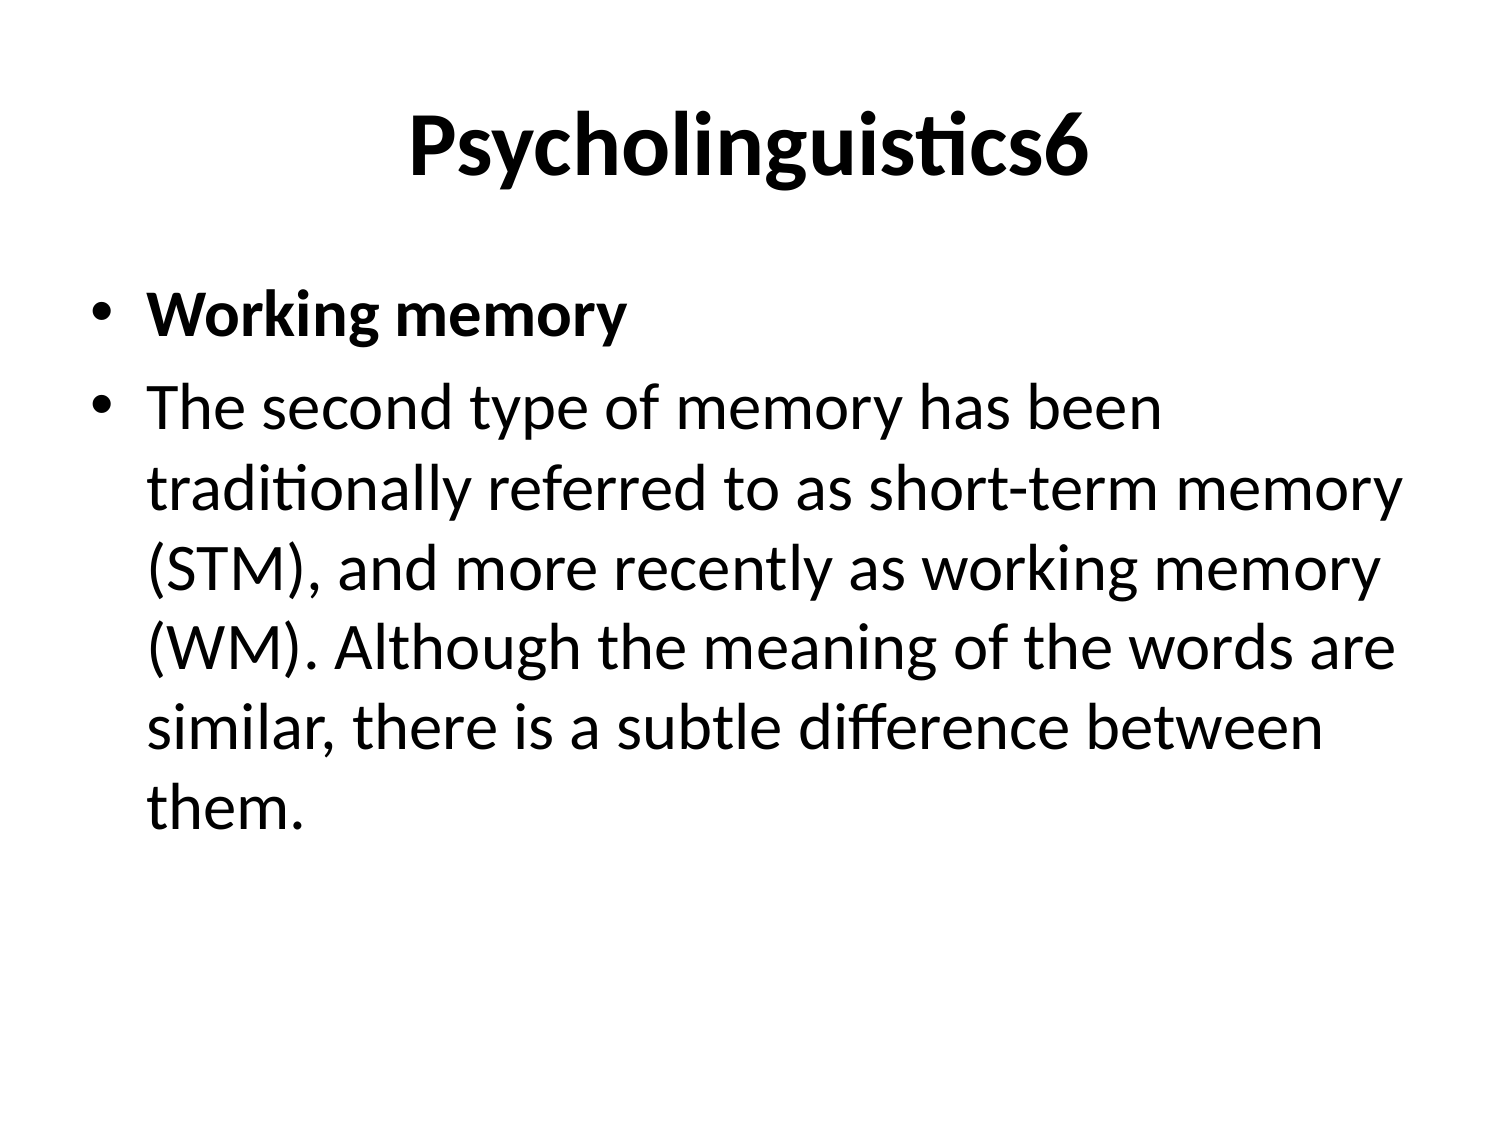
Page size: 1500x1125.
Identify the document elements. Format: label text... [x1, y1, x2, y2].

title Psycholinguistics6 [75, 45, 1425, 233]
list Working memory The second type of memory has been traditionally referred to as short-term memory (STM), and more recently as working memory (WM). Although the meaning of the words are similar, there is a subtle difference between them. [75, 262, 1425, 1005]
